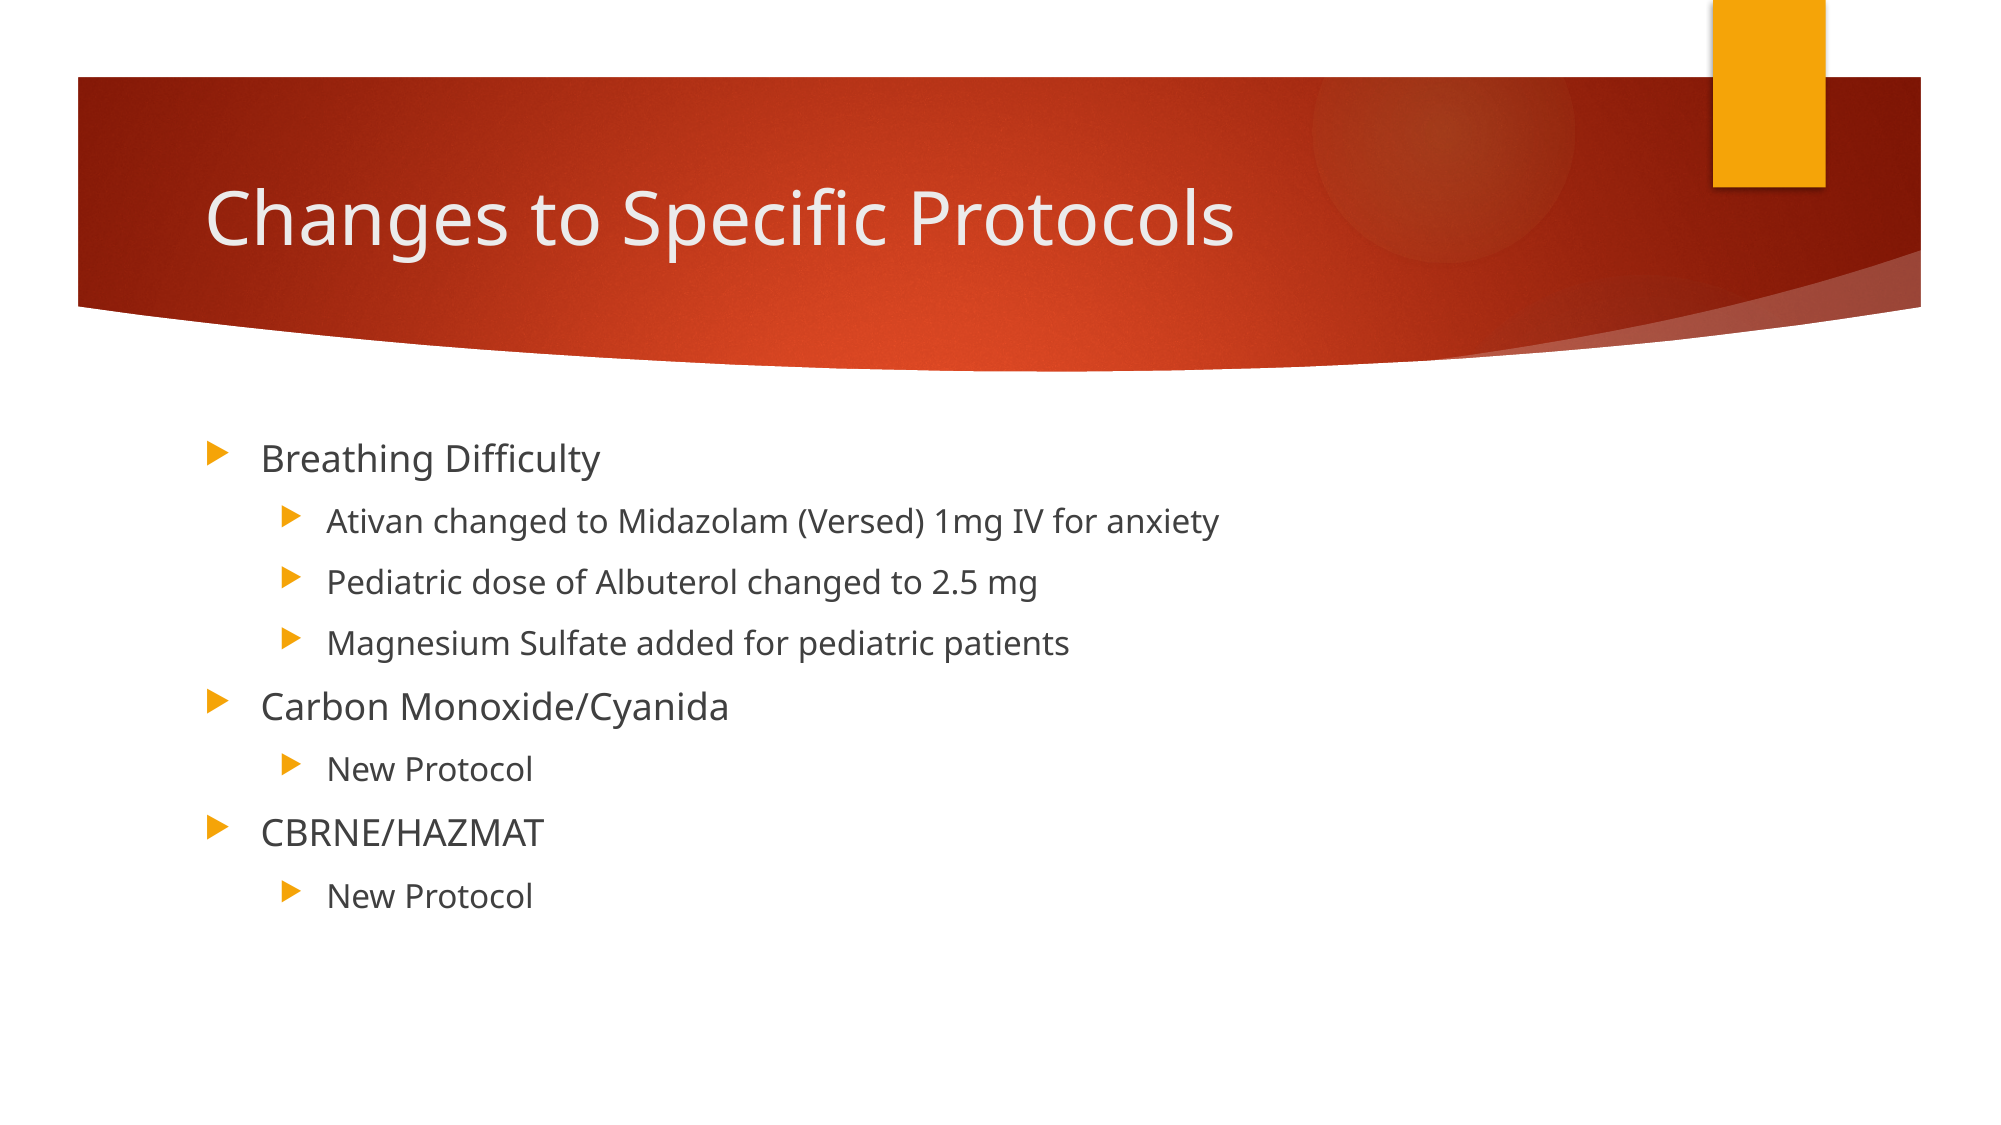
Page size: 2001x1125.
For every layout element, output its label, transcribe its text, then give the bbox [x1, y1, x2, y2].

title Changes to Specific Protocols [189, 155, 1627, 275]
list Breathing Difficulty Ativan changed to Midazolam (Versed) 1mg IV for anxiety Pediatric dose of Albuterol changed to 2.5 mg Magnesium Sulfate added for pediatric patients Carbon Monoxide/Cyanida New Protocol CBRNE/HAZMAT New Protocol [189, 427, 1627, 988]
